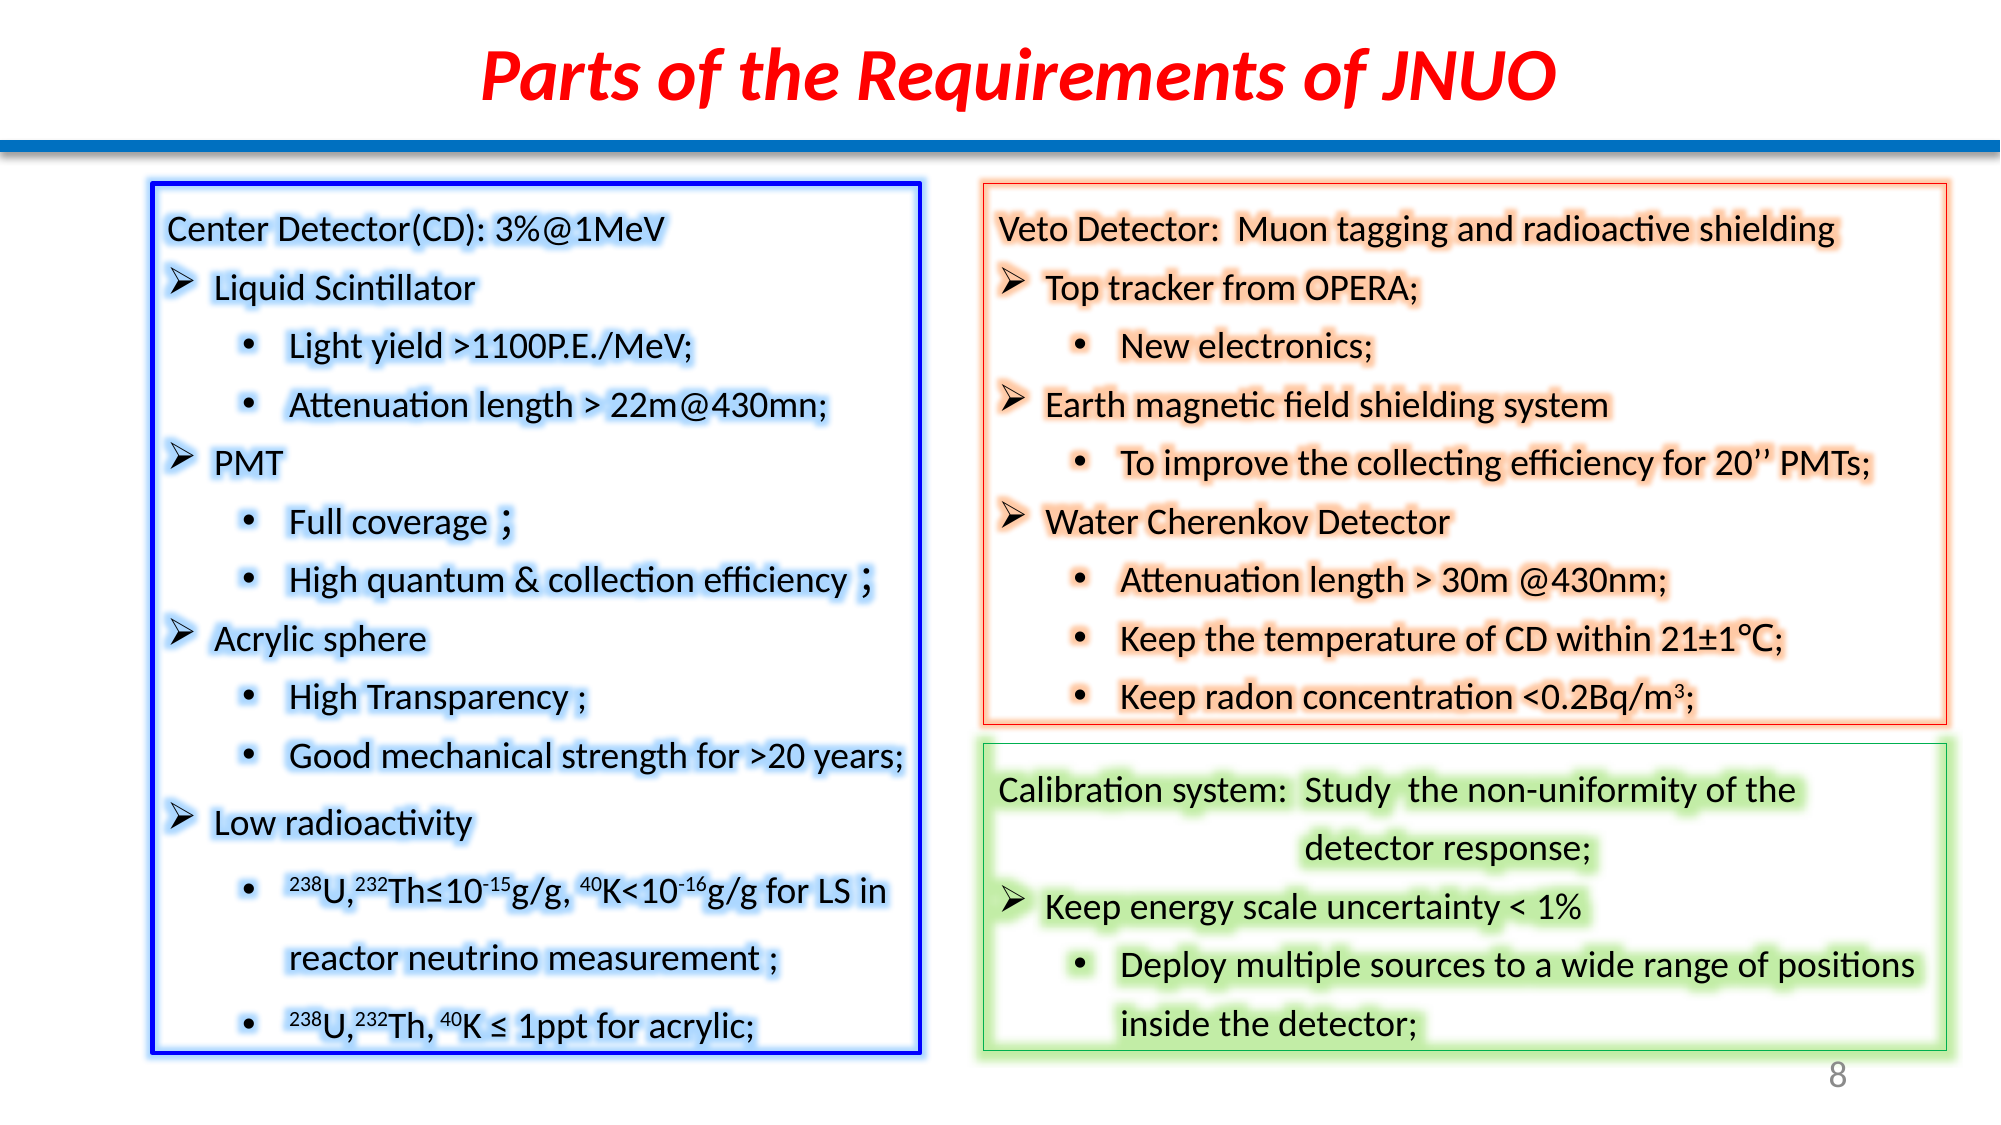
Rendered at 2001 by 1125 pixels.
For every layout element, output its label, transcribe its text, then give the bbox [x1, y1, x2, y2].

text_box Parts of the Requirements of JNUO [394, 28, 1644, 128]
text_box Center Detector(CD): 3%@1MeV Liquid Scintillator Light yield >1100P.E./MeV; Attenuation length > 22m@430mn; PMT Full coverage； High quantum & collection efficiency； Acrylic sphere High Transparency ; Good mechanical strength for >20 years; Low radioactivity 238U,232Th≤10-15g/g, 40K<10-16g/g for LS in reactor neutrino measurement ; 238U,232Th, 40K ≤ 1ppt for acrylic; [152, 183, 920, 1053]
text_box Calibration system: Study the non-uniformity of the detector response; Keep energy scale uncertainty < 1% Deploy multiple sources to a wide range of positions inside the detector; [983, 743, 1947, 1051]
slide_number 8 [1412, 1042, 1863, 1103]
text_box Veto Detector: Muon tagging and radioactive shielding Top tracker from OPERA; New electronics; Earth magnetic field shielding system To improve the collecting efficiency for 20’’ PMTs; Water Cherenkov Detector Attenuation length > 30m @430nm; Keep the temperature of CD within 21±1℃; Keep radon concentration <0.2Bq/m3; [983, 183, 1947, 725]
